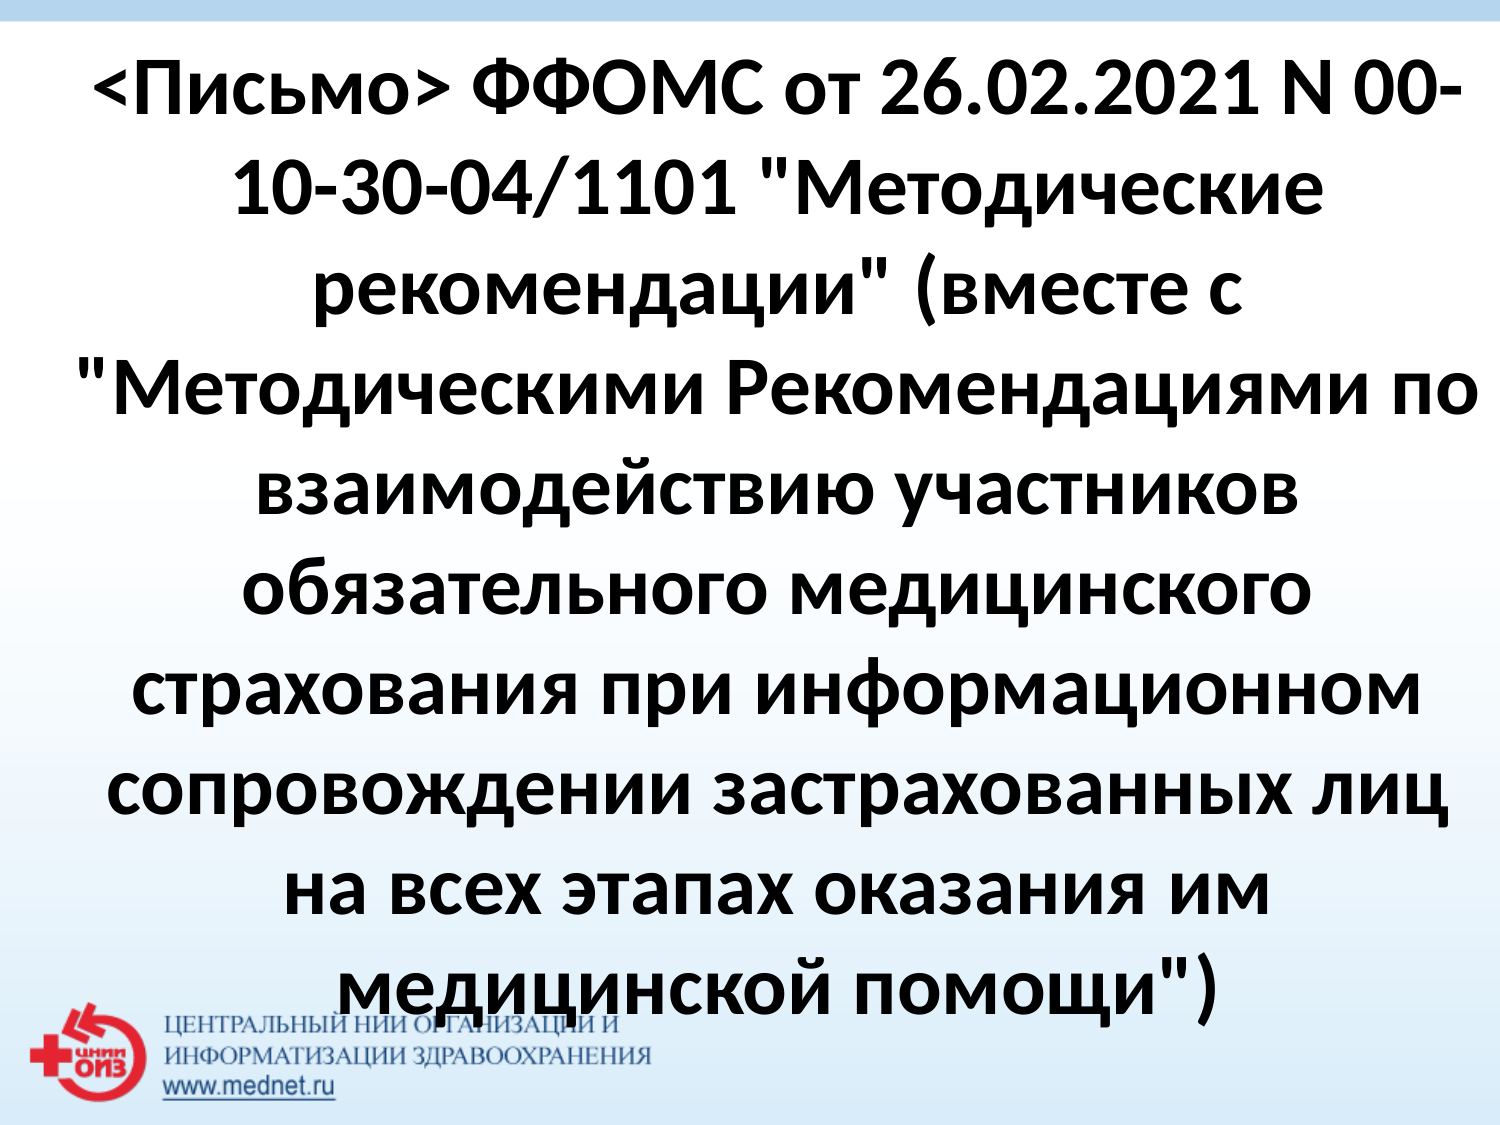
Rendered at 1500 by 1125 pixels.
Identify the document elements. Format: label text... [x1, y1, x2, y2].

picture [0, 0, 1500, 23]
list <Письмо> ФФОМС от 26.02.2021 N 00-10-30-04/1101 "Методические рекомендации" (вместе с "Методическими Рекомендациями по взаимодействию участников обязательного медицинского страхования при информационном сопровождении застрахованных лиц на всех этапах оказания им медицинской помощи") [0, 23, 1500, 1005]
picture [0, 1005, 1500, 1125]
